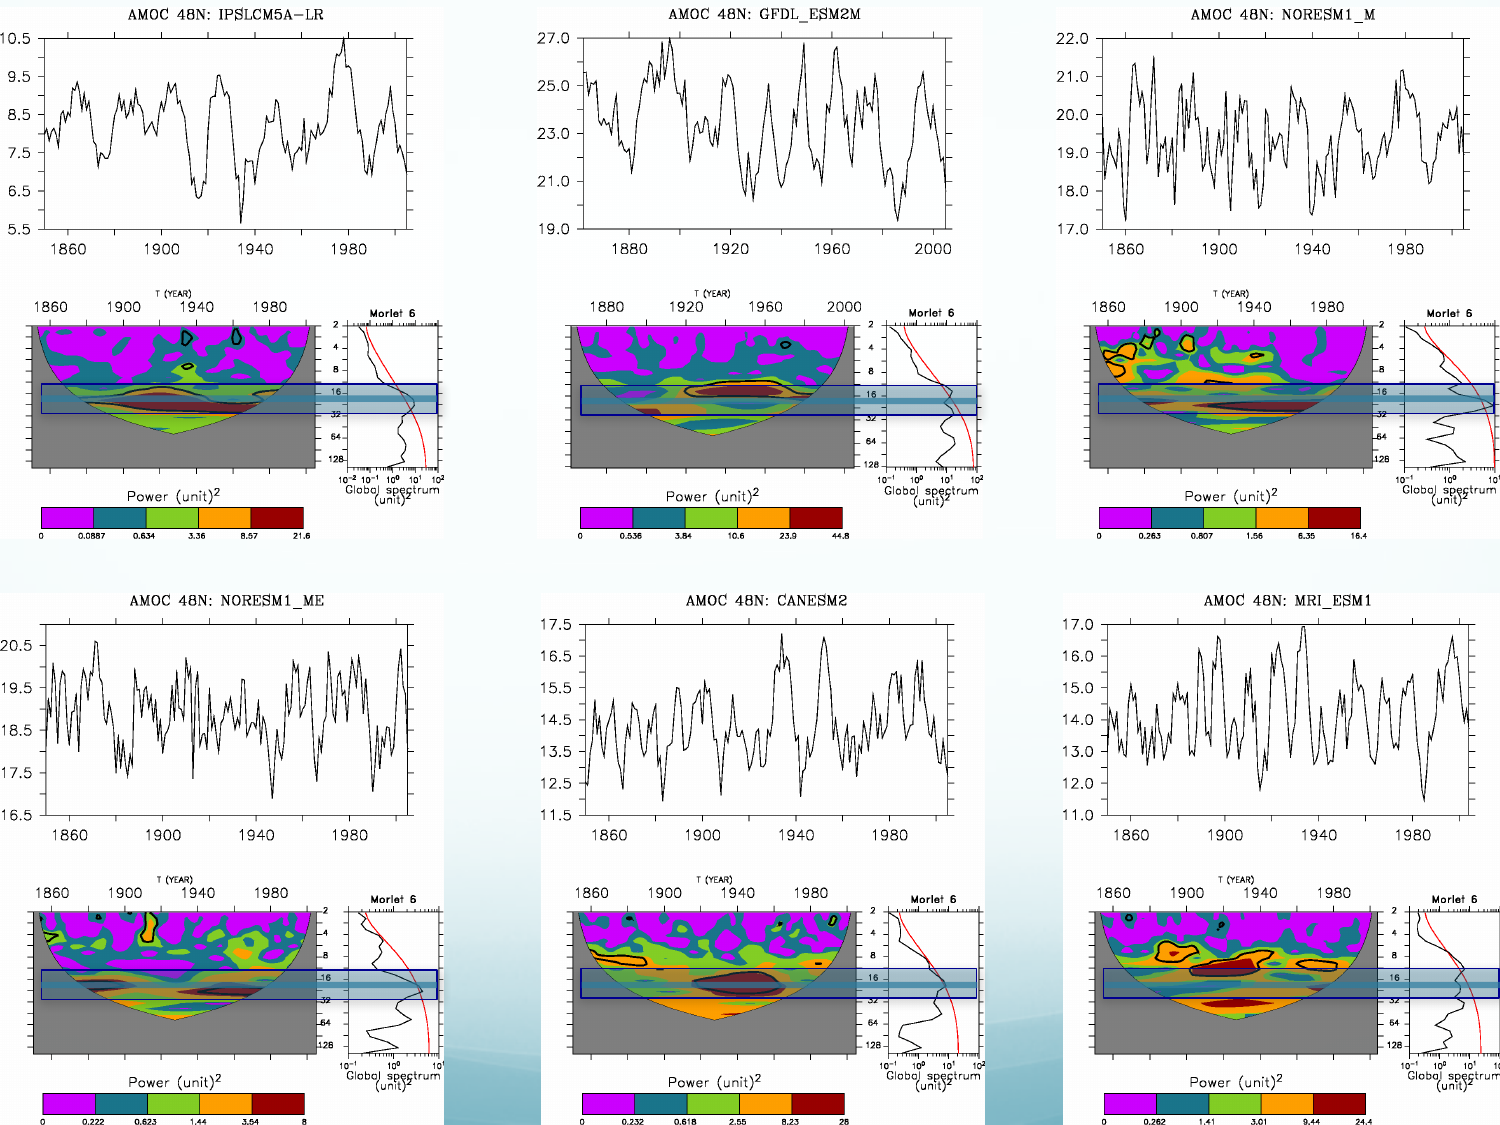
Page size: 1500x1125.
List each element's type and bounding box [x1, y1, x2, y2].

picture [0, 592, 444, 1125]
picture [0, 6, 444, 540]
picture [536, 6, 983, 540]
picture [1062, 592, 1500, 1125]
picture [1055, 6, 1500, 540]
picture [541, 592, 985, 1125]
